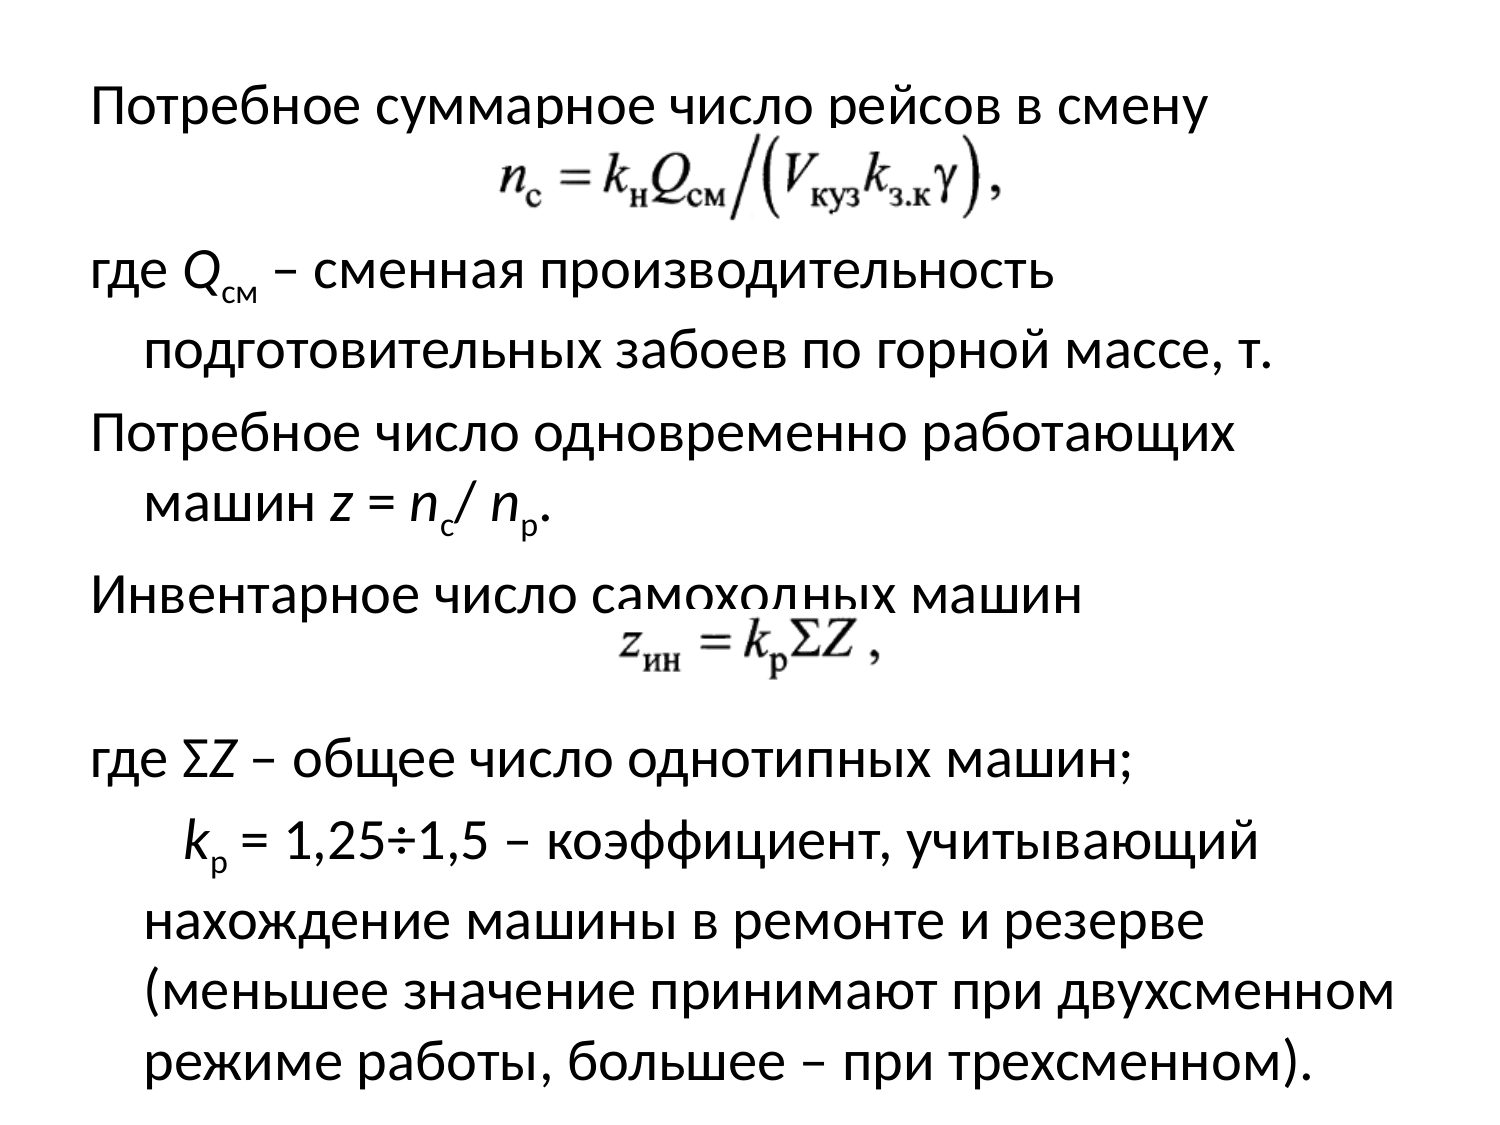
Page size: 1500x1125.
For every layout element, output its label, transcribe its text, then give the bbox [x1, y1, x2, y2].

list Потребное суммарное число рейсов в смену где Qсм – сменная производительность подготовительных забоев по горной массе, т. Потребное число одновременно работающих машин z = nс/ nр. Инвентарное число самоходных машин где ΣZ – общее число однотипных машин; kр = 1,25÷1,5 – коэффициент, учитывающий нахождение машины в ремонте и резерве (меньшее значение принимают при двухсменном режиме работы, большее – при трехсменном). [75, 58, 1425, 1125]
picture [496, 128, 1004, 225]
picture [616, 609, 884, 684]
